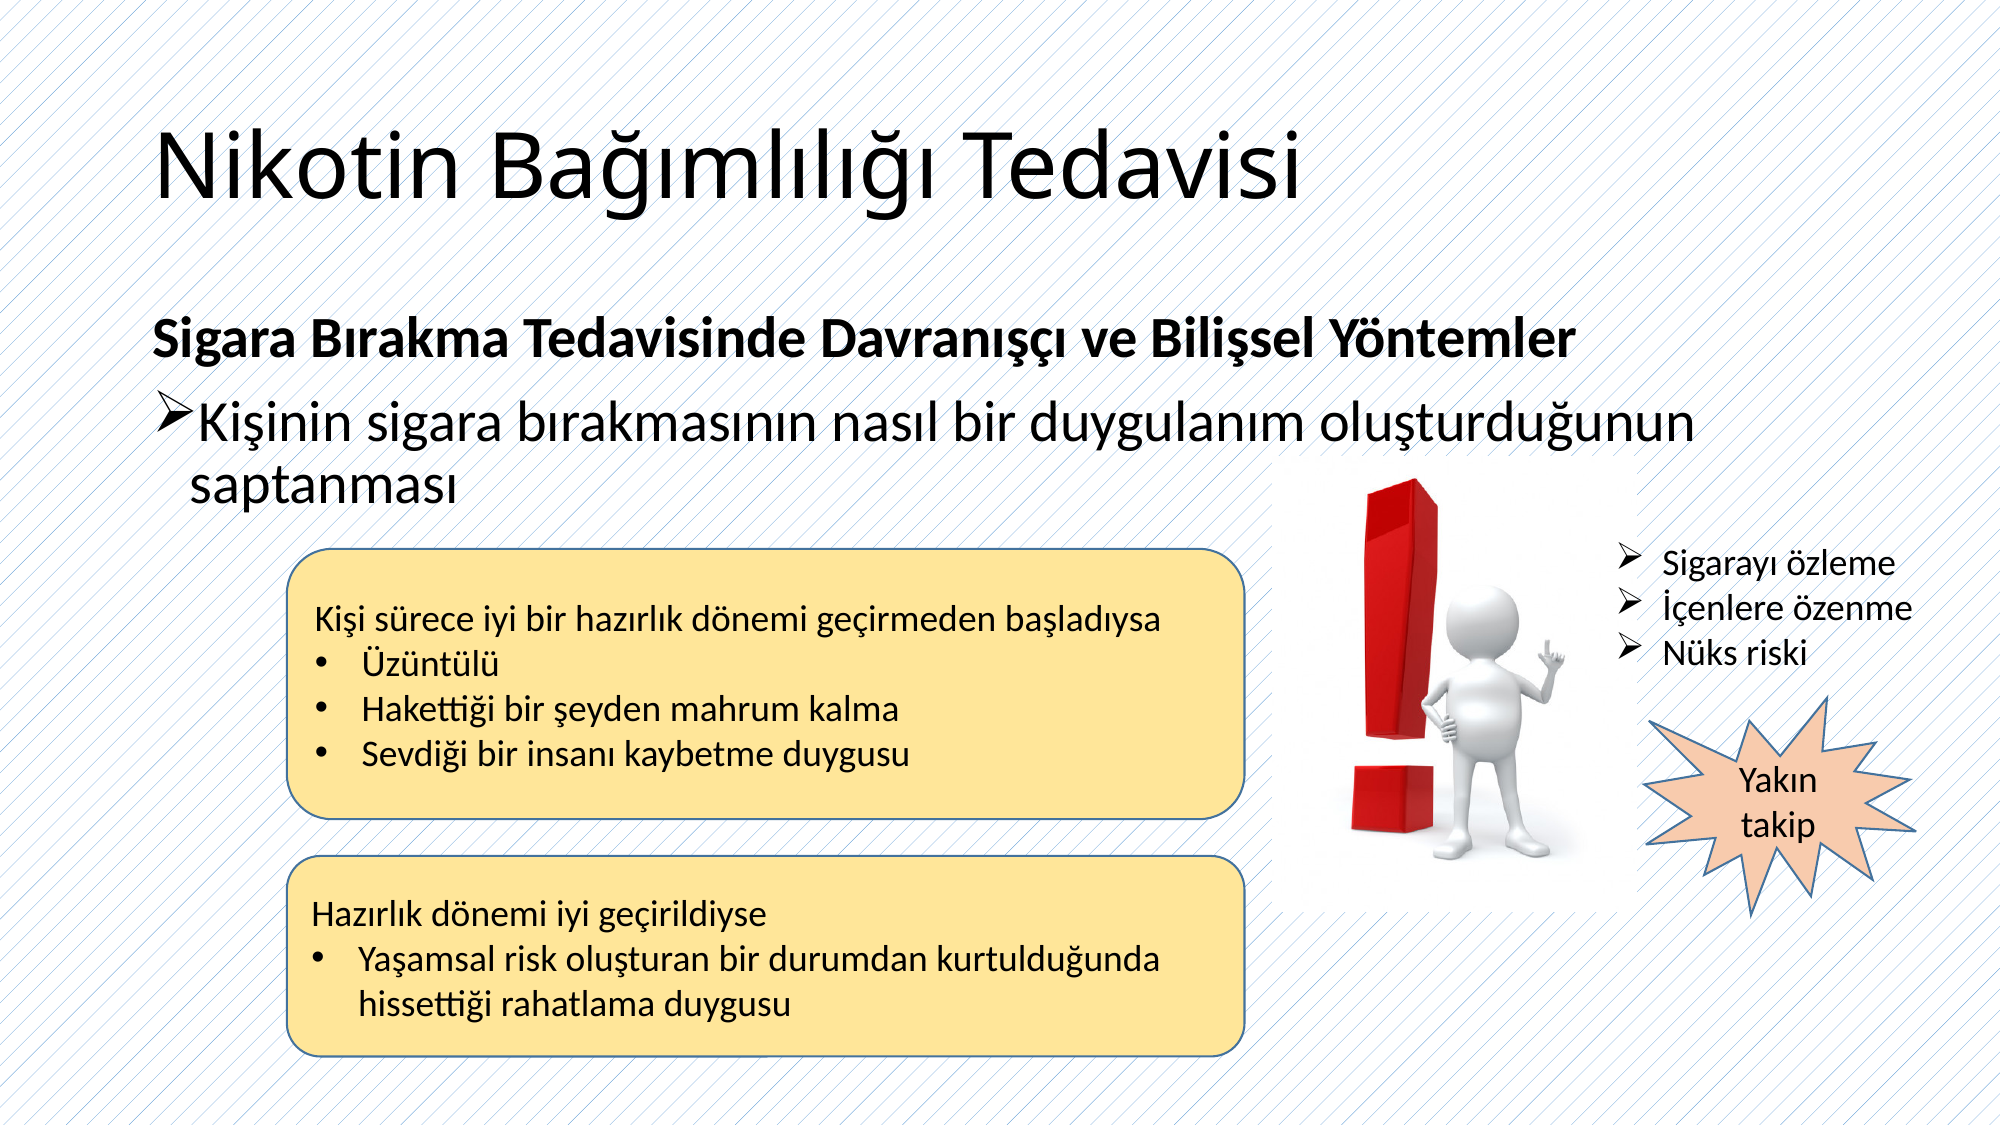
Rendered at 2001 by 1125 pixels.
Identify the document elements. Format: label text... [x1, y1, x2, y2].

text_box Hazırlık dönemi iyi geçirildiyse Yaşamsal risk oluşturan bir durumdan kurtulduğunda hissettiği rahatlama duygusu [285, 854, 1246, 1058]
text_box Kişi sürece iyi bir hazırlık dönemi geçirmeden başladıysa Üzüntülü Hakettiği bir şeyden mahrum kalma Sevdiği bir insanı kaybetme duygusu [285, 547, 1246, 821]
title Nikotin Bağımlılığı Tedavisi [137, 59, 1863, 278]
text_box Sigarayı özleme İçenlere özenme Nüks riski [1637, 530, 1960, 681]
list Sigara Bırakma Tedavisinde Davranışçı ve Bilişsel Yöntemler Kişinin sigara bırakmasının nasıl bir duygulanım oluşturduğunun saptanması [137, 299, 1987, 1102]
picture [1272, 456, 1637, 912]
text_box Yakın takip [1641, 694, 1917, 920]
